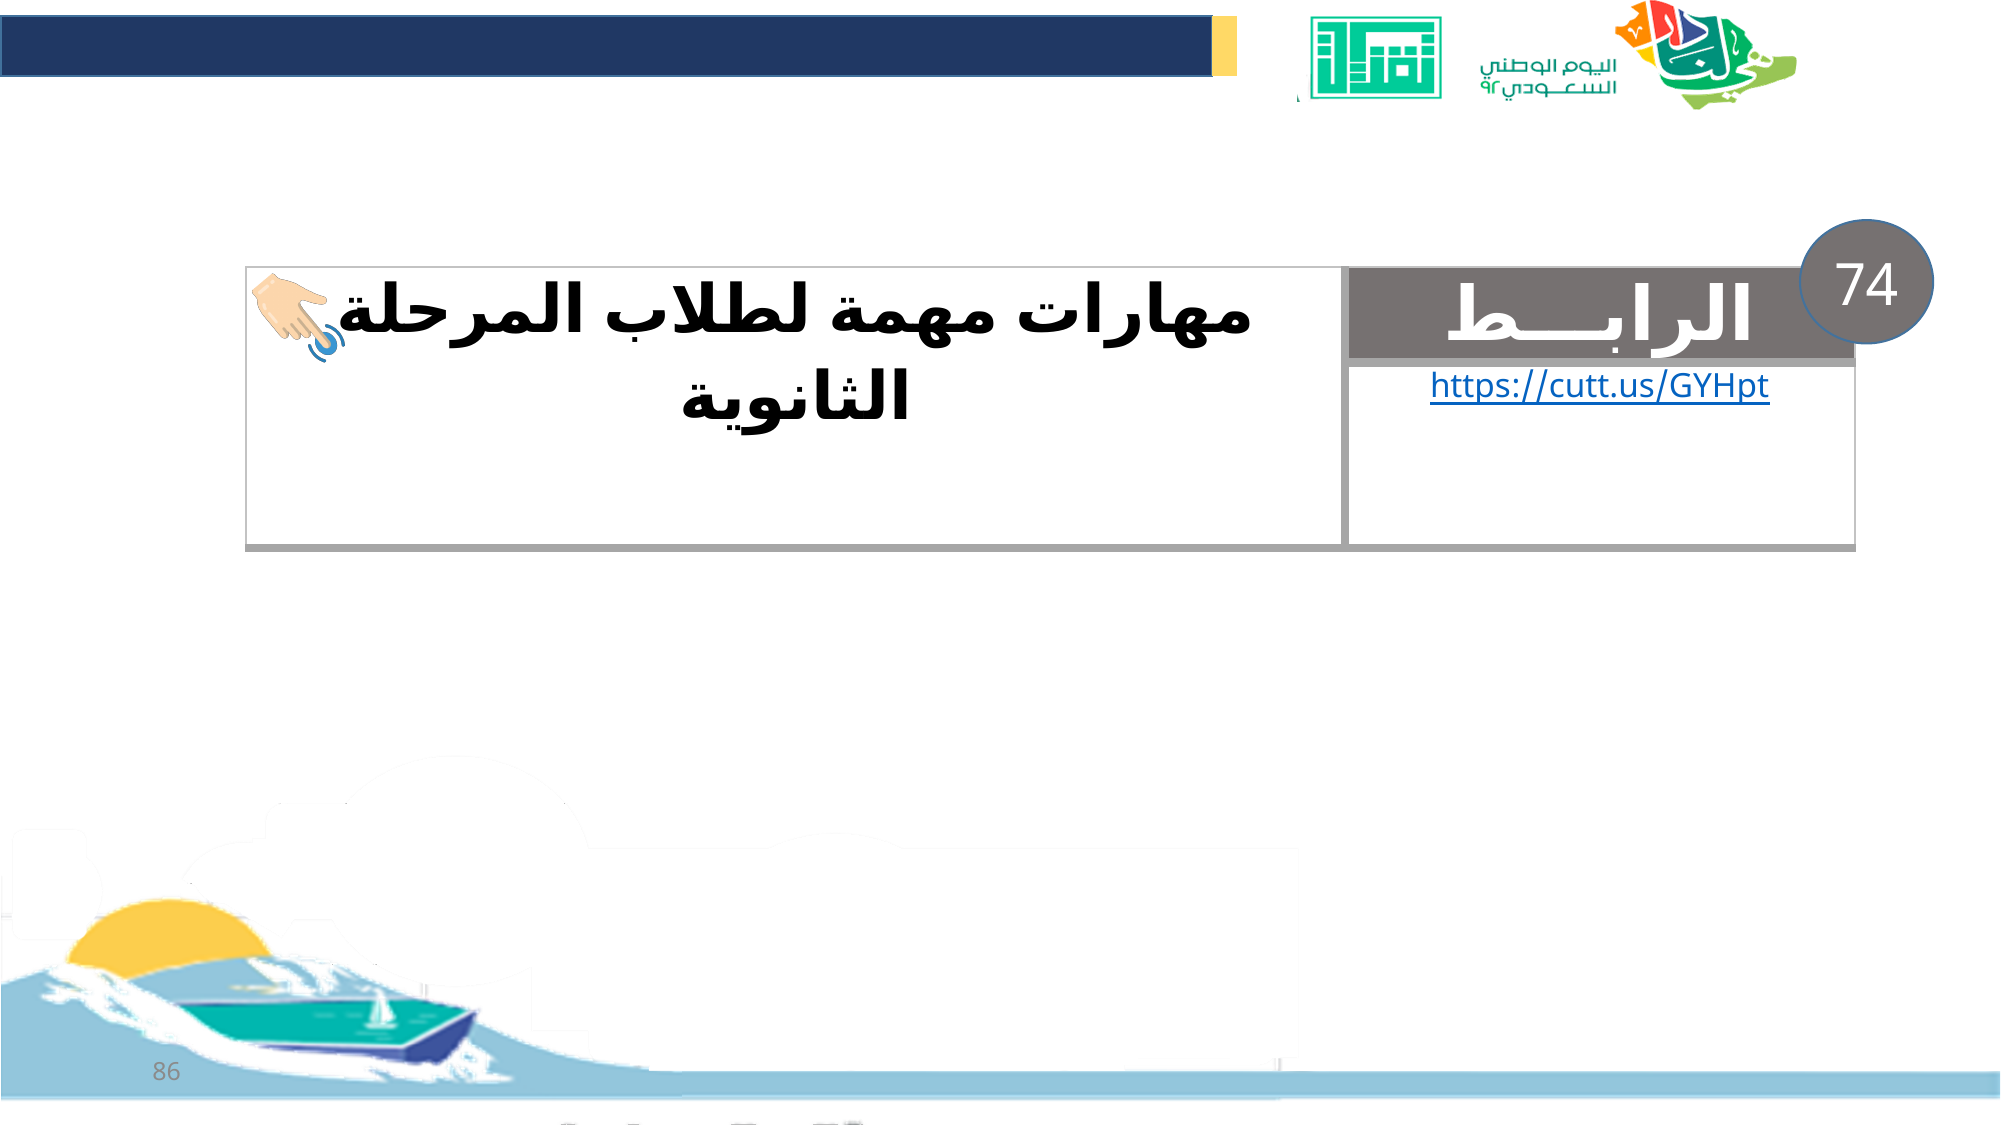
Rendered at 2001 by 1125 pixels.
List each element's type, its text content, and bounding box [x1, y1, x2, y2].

table_header الرابـــط [1349, 268, 1854, 358]
table_header مهارات مهمة لطلاب المرحلة الثانوية [247, 268, 1341, 544]
text_box 74 [1798, 219, 1935, 345]
table_cell https://cutt.us/GYHpt [1349, 367, 1854, 544]
picture [0, 0, 2001, 1125]
slide_number 86 [137, 1042, 588, 1103]
